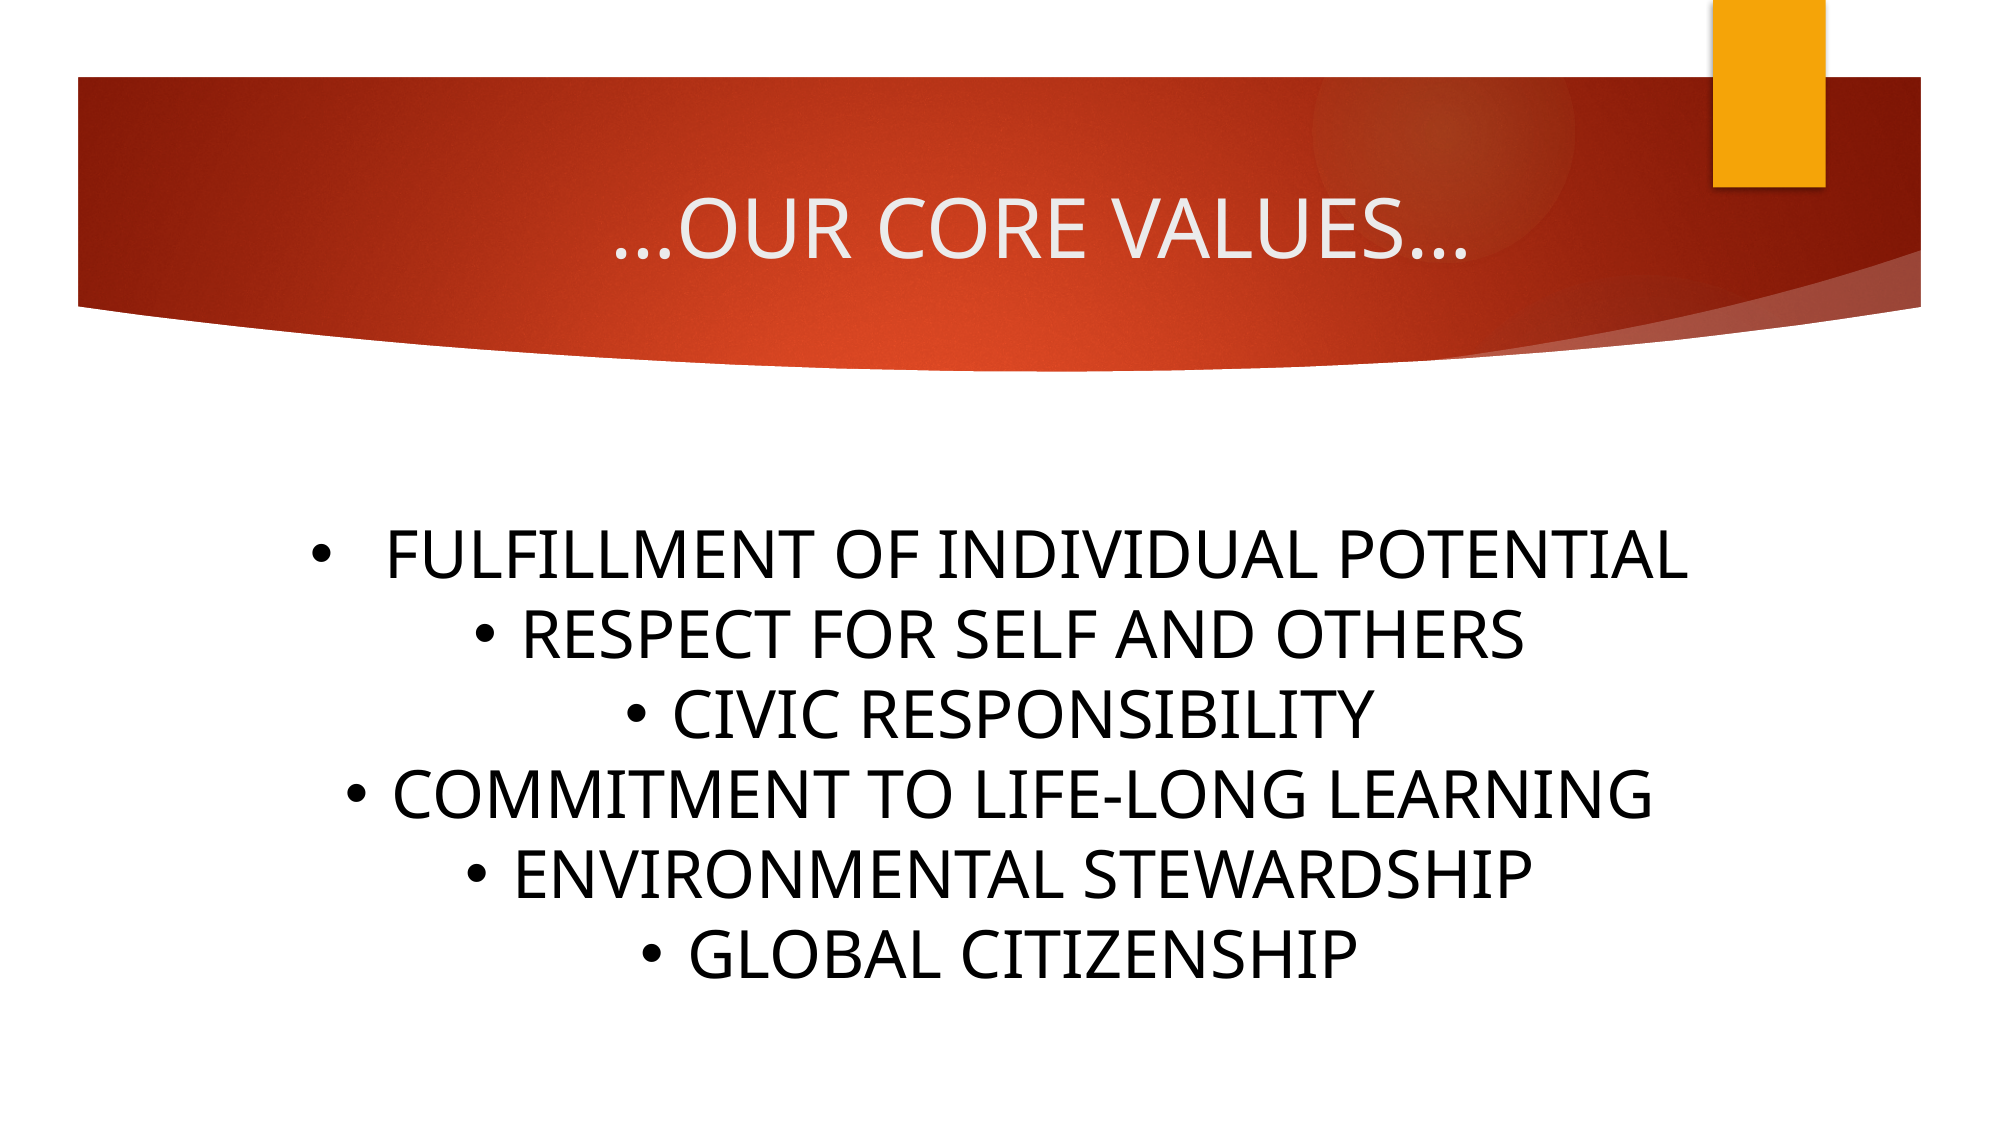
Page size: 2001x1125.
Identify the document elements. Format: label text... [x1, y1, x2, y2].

text_box FULFILLMENT OF INDIVIDUAL POTENTIAL RESPECT FOR SELF AND OTHERS CIVIC RESPONSIBILITY COMMITMENT TO LIFE-LONG LEARNING ENVIRONMENTAL STEWARDSHIP GLOBAL CITIZENSHIP [66, 504, 1935, 1000]
title …OUR CORE VALUES… [238, 164, 1844, 285]
